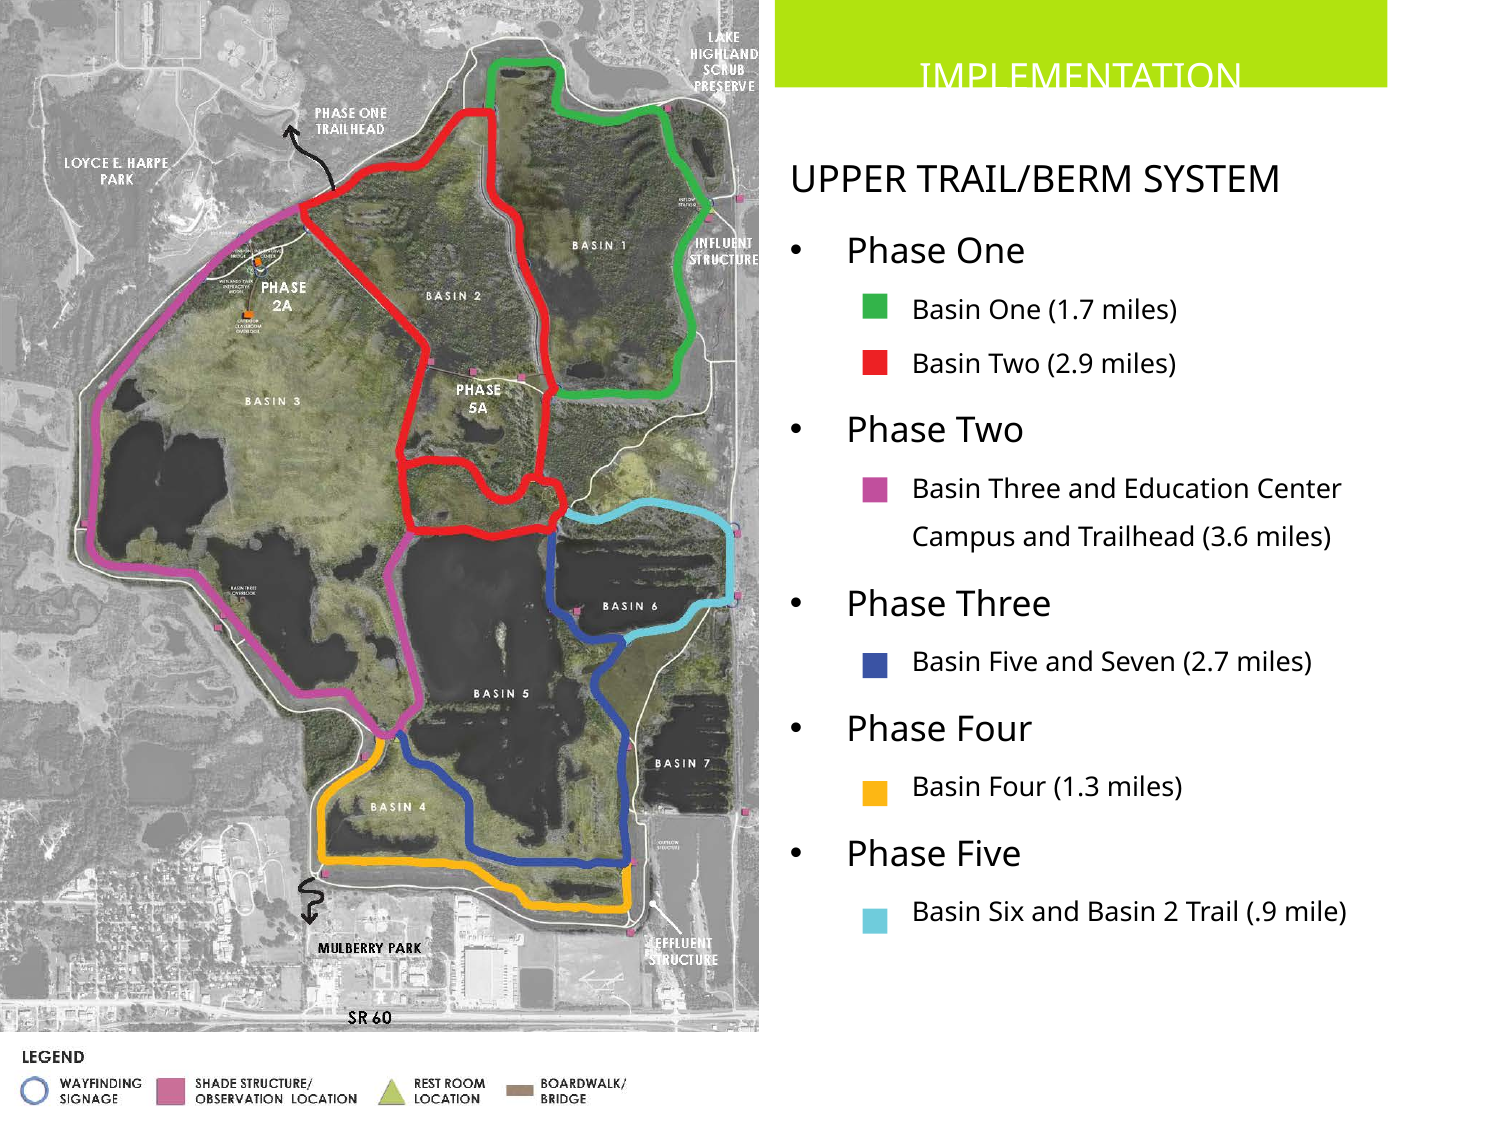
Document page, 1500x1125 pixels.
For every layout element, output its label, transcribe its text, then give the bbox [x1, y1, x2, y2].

text_box [860, 348, 890, 377]
text_box [860, 651, 890, 680]
list UPPER TRAIL/BERM SYSTEM Phase One Basin One (1.7 miles) Basin Two (2.9 miles) Phase Two Basin Three and Education Center Campus and Trailhead (3.6 miles) Phase Three Basin Five and Seven (2.7 miles) Phase Four Basin Four (1.3 miles) Phase Five Basin Six and Basin 2 Trail (.9 mile) [774, 125, 1388, 1125]
text_box [860, 292, 890, 321]
text_box [860, 907, 890, 936]
picture [0, 0, 760, 1032]
title IMPLEMENTATION [774, 24, 1388, 125]
text_box [860, 779, 890, 808]
picture [2, 1037, 650, 1119]
text_box [860, 475, 890, 504]
